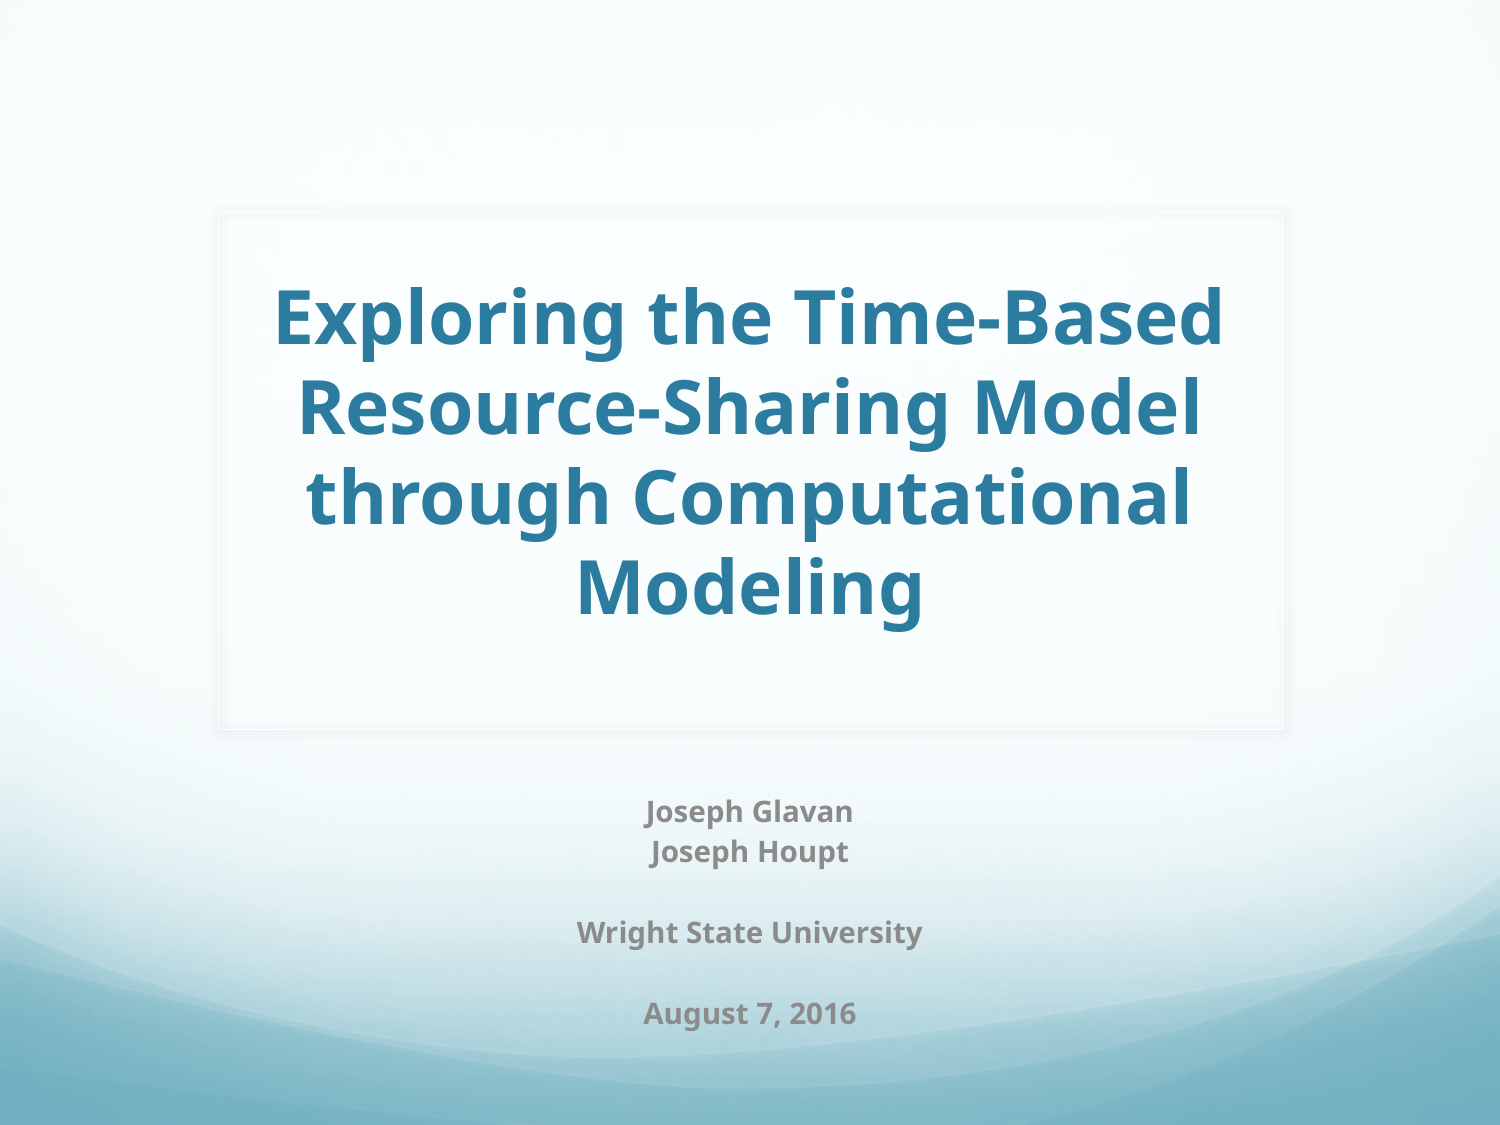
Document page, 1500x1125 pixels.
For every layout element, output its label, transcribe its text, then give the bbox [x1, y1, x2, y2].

subtitle Joseph Glavan Joseph Houpt Wright State University August 7, 2016 [217, 785, 1283, 1039]
title Exploring the Time-Based Resource-Sharing Model through Computational Modeling [217, 212, 1283, 727]
